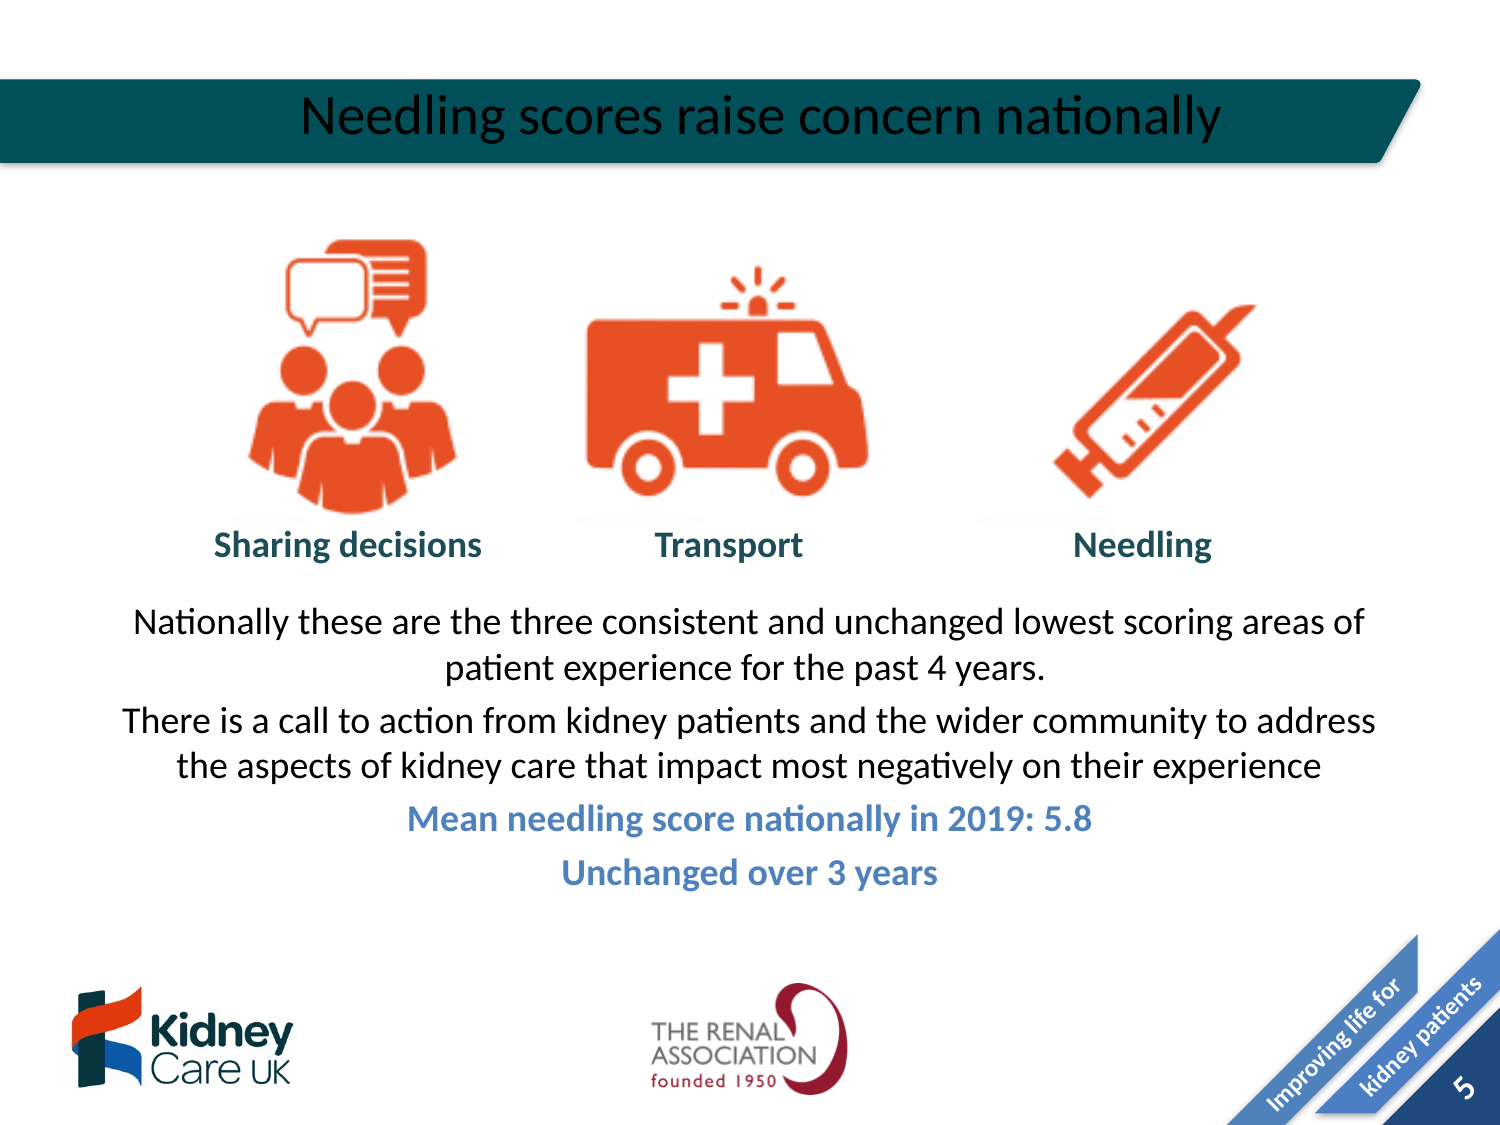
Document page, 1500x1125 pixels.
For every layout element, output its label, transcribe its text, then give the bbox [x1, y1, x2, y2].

text_box Transport [575, 529, 884, 573]
list Nationally these are the three consistent and unchanged lowest scoring areas of patient experience for the past 4 years. There is a call to action from kidney patients and the wider community to address the aspects of kidney care that impact most negatively on their experience Mean needling score nationally in 2019: 5.8 Unchanged over 3 years [96, 585, 1404, 904]
title Needling scores raise concern nationally [53, 69, 1471, 155]
text_box Needling [988, 513, 1297, 573]
text_box Sharing decisions [194, 513, 502, 573]
picture [651, 983, 849, 1095]
picture [233, 224, 1267, 522]
picture [64, 977, 304, 1101]
